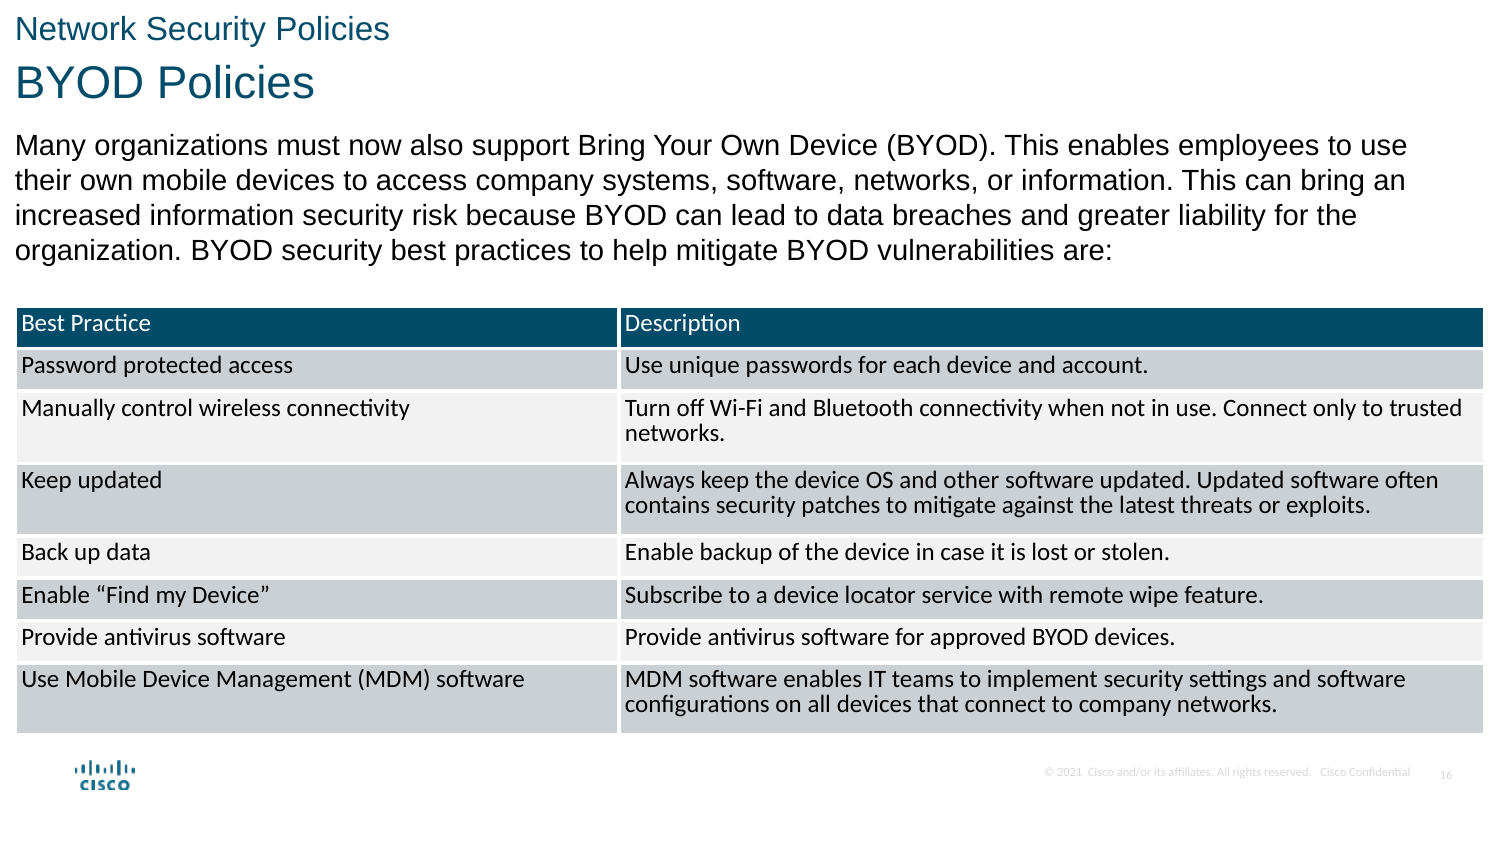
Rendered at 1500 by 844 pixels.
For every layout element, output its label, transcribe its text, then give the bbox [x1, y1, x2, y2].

picture [75, 759, 135, 790]
list BYOD Policies [0, 45, 1500, 195]
table_cell Keep updated [17, 465, 617, 534]
table_header Best Practice [17, 308, 617, 347]
table_cell Enable “Find my Device” [17, 580, 617, 619]
table_cell Turn off Wi-Fi and Bluetooth connectivity when not in use. Connect only to trusted networks. [621, 393, 1483, 462]
table_cell MDM software enables IT teams to implement security settings and software configurations on all devices that connect to company networks. [621, 665, 1483, 733]
table_cell Subscribe to a device locator service with remote wipe feature. [621, 580, 1483, 619]
slide_number 16 [1425, 759, 1500, 797]
list Network Security Policies [0, 0, 1500, 45]
table_cell Use Mobile Device Management (MDM) software [17, 665, 617, 733]
table_cell Provide antivirus software [17, 622, 617, 661]
table_cell Provide antivirus software for approved BYOD devices. [621, 622, 1483, 661]
table_cell Manually control wireless connectivity [17, 393, 617, 462]
table_cell Enable backup of the device in case it is lost or stolen. [621, 538, 1483, 576]
table_cell Always keep the device OS and other software updated. Updated software often contains security patches to mitigate against the latest threats or exploits. [621, 465, 1483, 534]
table_cell Back up data [17, 538, 617, 576]
table_cell Use unique passwords for each device and account. [621, 350, 1483, 389]
table_header Description [621, 308, 1483, 347]
table_cell Password protected access [17, 350, 617, 389]
text_box Many organizations must now also support Bring Your Own Device (BYOD). This enables employees to use their own mobile devices to access company systems, software, networks, or information. This can bring an increased information security risk because BYOD can lead to data breaches and greater liability for the organization. BYOD security best practices to help mitigate BYOD vulnerabilities are: [0, 118, 1470, 274]
